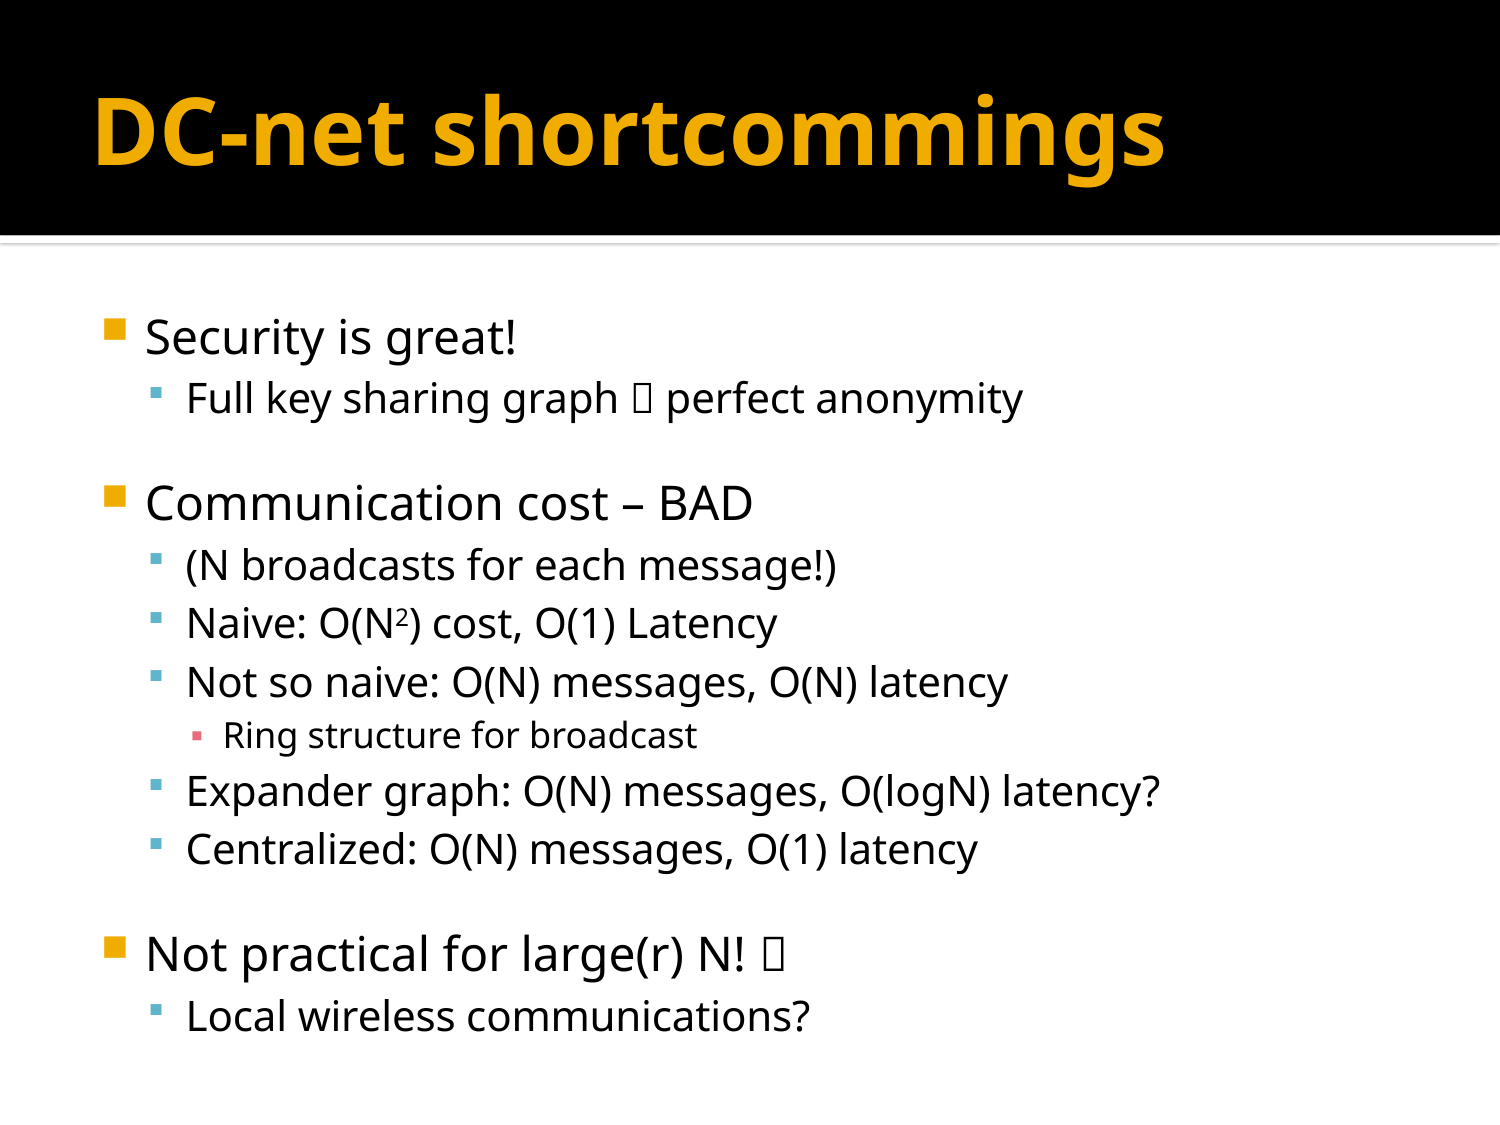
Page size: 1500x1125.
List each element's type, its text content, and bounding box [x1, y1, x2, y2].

title DC-net shortcommings [75, 25, 1425, 231]
list Security is great! Full key sharing graph  perfect anonymity Communication cost – BAD (N broadcasts for each message!) Naive: O(N2) cost, O(1) Latency Not so naive: O(N) messages, O(N) latency Ring structure for broadcast Expander graph: O(N) messages, O(logN) latency? Centralized: O(N) messages, O(1) latency Not practical for large(r) N!  Local wireless communications? [75, 291, 1425, 1050]
